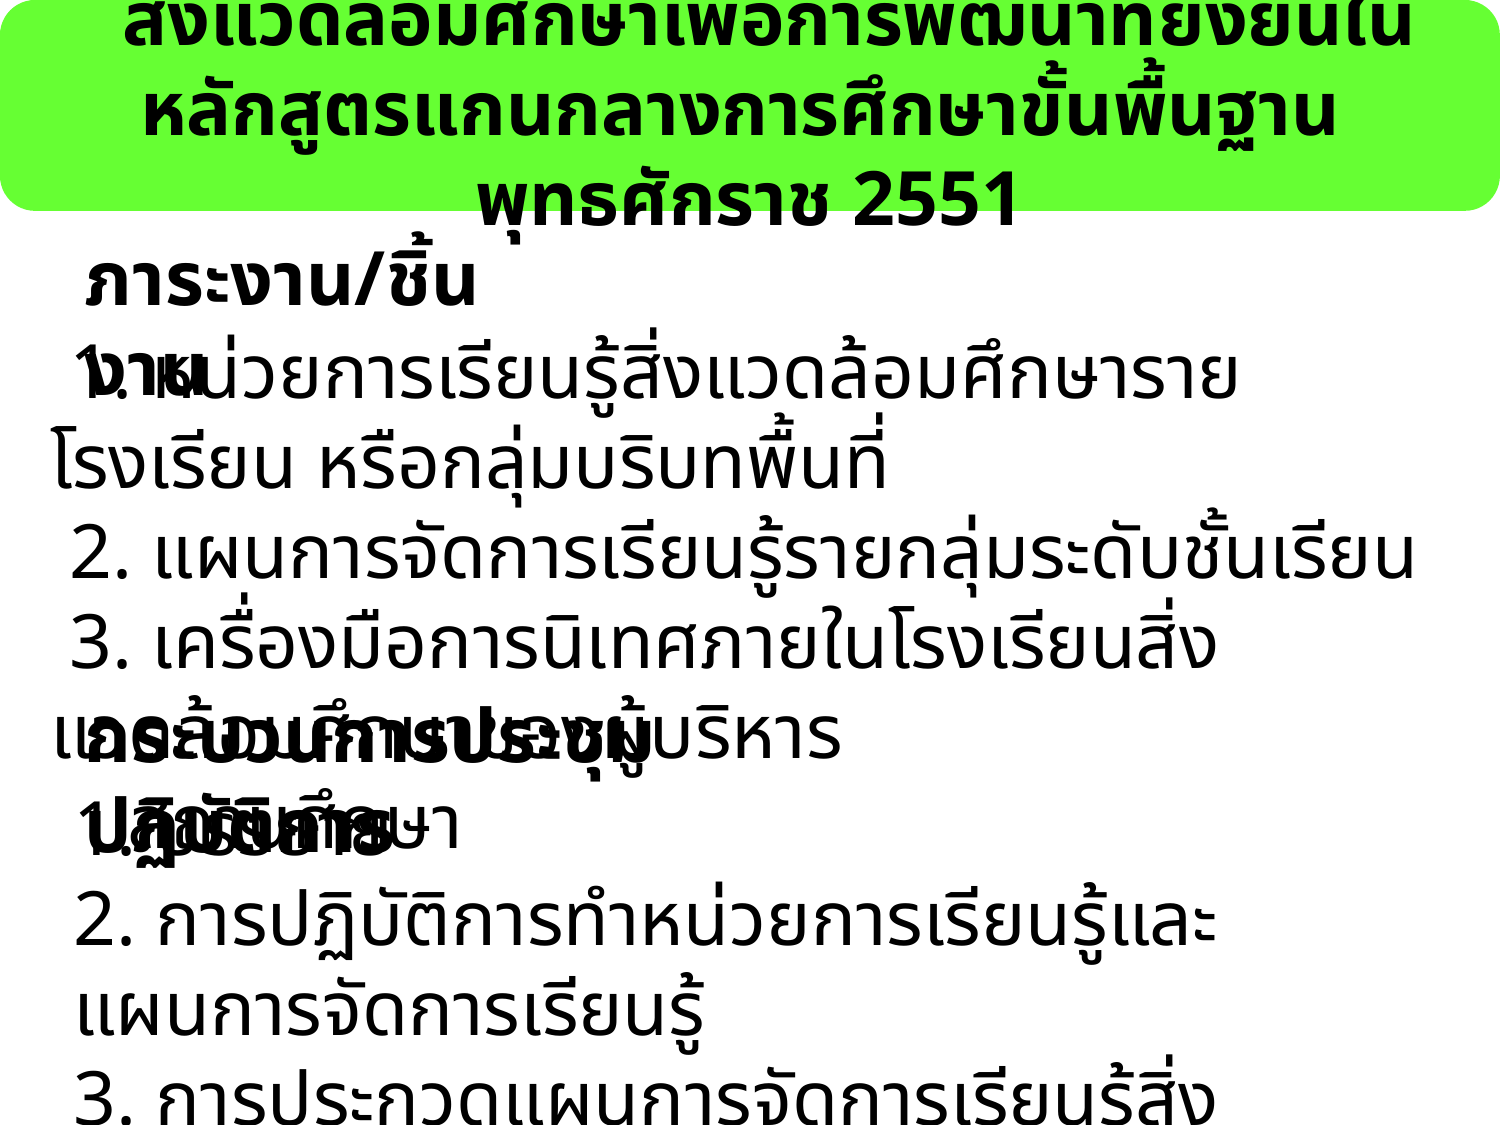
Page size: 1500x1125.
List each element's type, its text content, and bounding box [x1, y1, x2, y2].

text_box 1. บรรยาย 2. การปฏิบัติการทำหน่วยการเรียนรู้และแผนการจัดการเรียนรู้ 3. การประกวดแผนการจัดการเรียนรู้สิ่งแวดล้อมศึกษา EE Award [58, 872, 1453, 1125]
text_box ภาระงาน/ชิ้นงาน [70, 222, 504, 316]
text_box สิ่งแวดล้อมศึกษาเพื่อการพัฒนาที่ยั่งยืนในหลักสูตรแกนกลางการศึกษาขั้นพื้นฐาน พุทธศักราช 2551 [0, 0, 1500, 213]
text_box 1. หน่วยการเรียนรู้สิ่งแวดล้อมศึกษารายโรงเรียน หรือกลุ่มบริบทพื้นที่ 2. แผนการจัดการเรียนรู้รายกลุ่มระดับชั้นเรียน 3. เครื่องมือการนิเทศภายในโรงเรียนสิ่งแวดล้อมศึกษาของผู้บริหาร สถานศึกษา [35, 316, 1454, 872]
